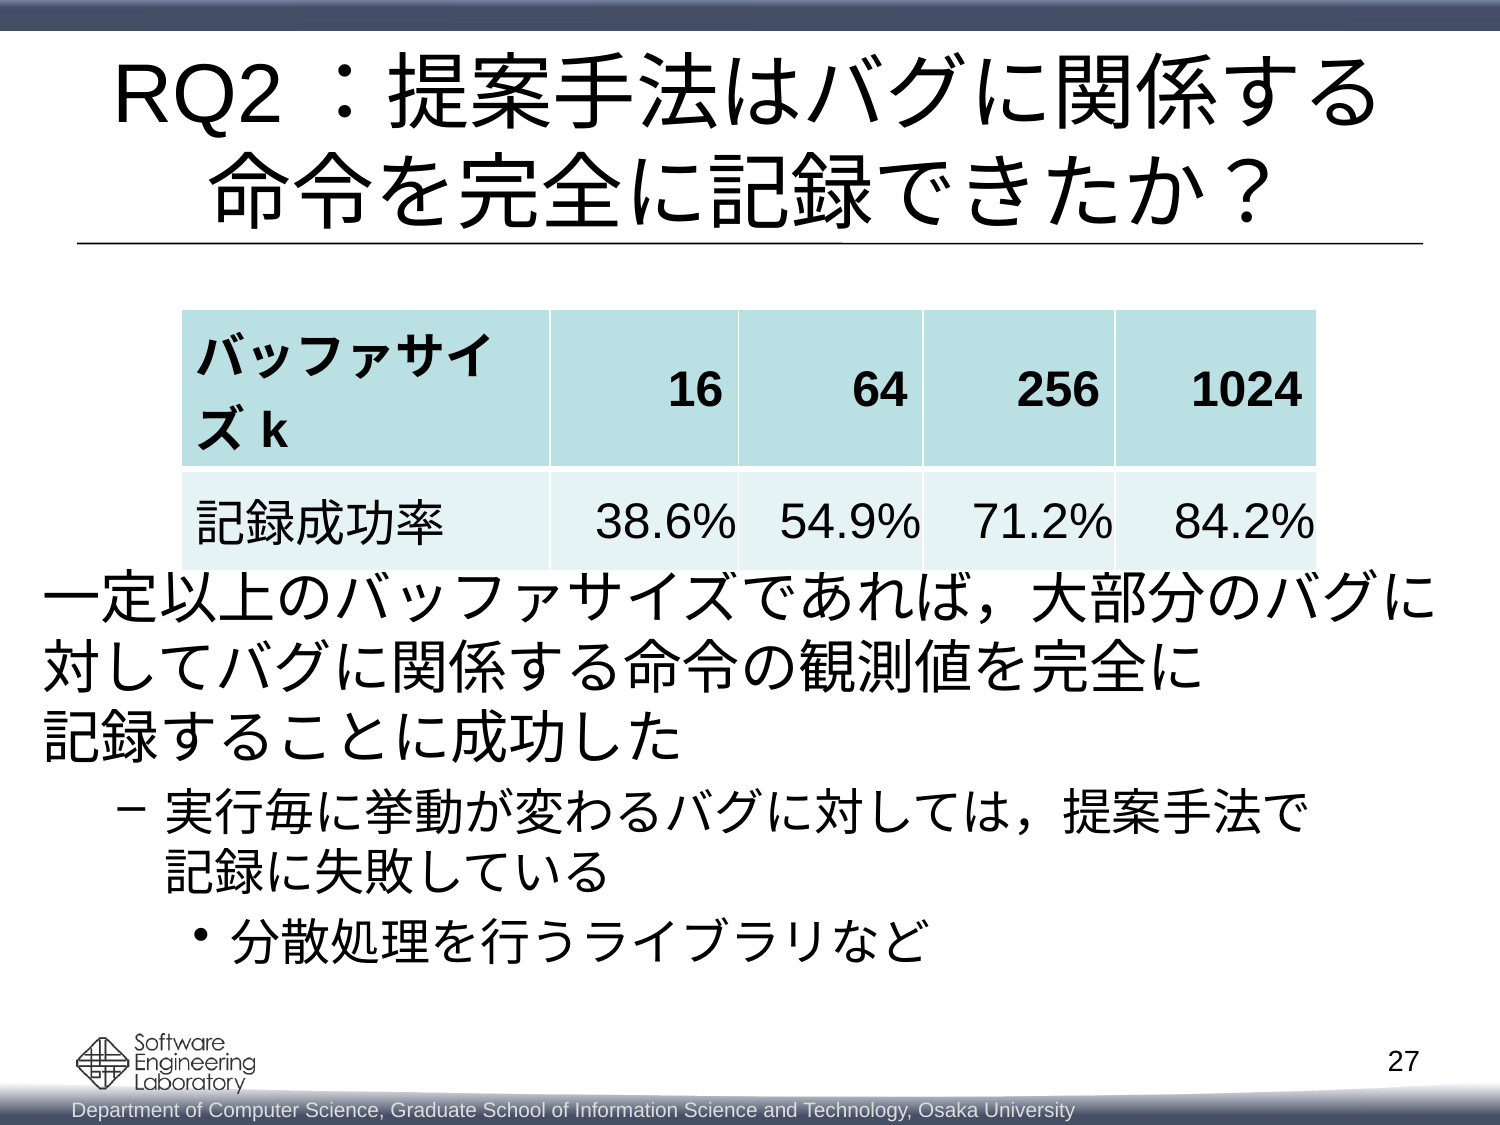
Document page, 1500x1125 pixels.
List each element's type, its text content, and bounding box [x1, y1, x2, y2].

table_cell 54.9% [739, 472, 922, 570]
picture [0, 0, 1500, 31]
title RQ2：提案手法はバグに関係する 命令を完全に記録できたか？ [74, 44, 1424, 233]
table_cell 71.2% [924, 472, 1114, 570]
list 一定以上のバッファサイズであれば，大部分のバグに 対してバグに関係する命令の観測値を完全に 記録することに成功した 実行毎に挙動が変わるバグに対しては，提案手法で 記録に失敗している 分散処理を行うライブラリなど [27, 552, 1471, 1009]
table_header 256 [924, 310, 1114, 466]
slide_number 27 [1246, 1034, 1436, 1083]
table_cell 84.2% [1116, 472, 1316, 570]
table_header 1024 [1116, 310, 1316, 466]
table_cell 38.6% [551, 472, 738, 570]
picture [0, 1033, 1500, 1125]
table_header バッファサイズk [182, 310, 549, 466]
table_cell 記録成功率 [182, 472, 549, 570]
table_header 16 [551, 310, 738, 466]
table_header 64 [739, 310, 922, 466]
